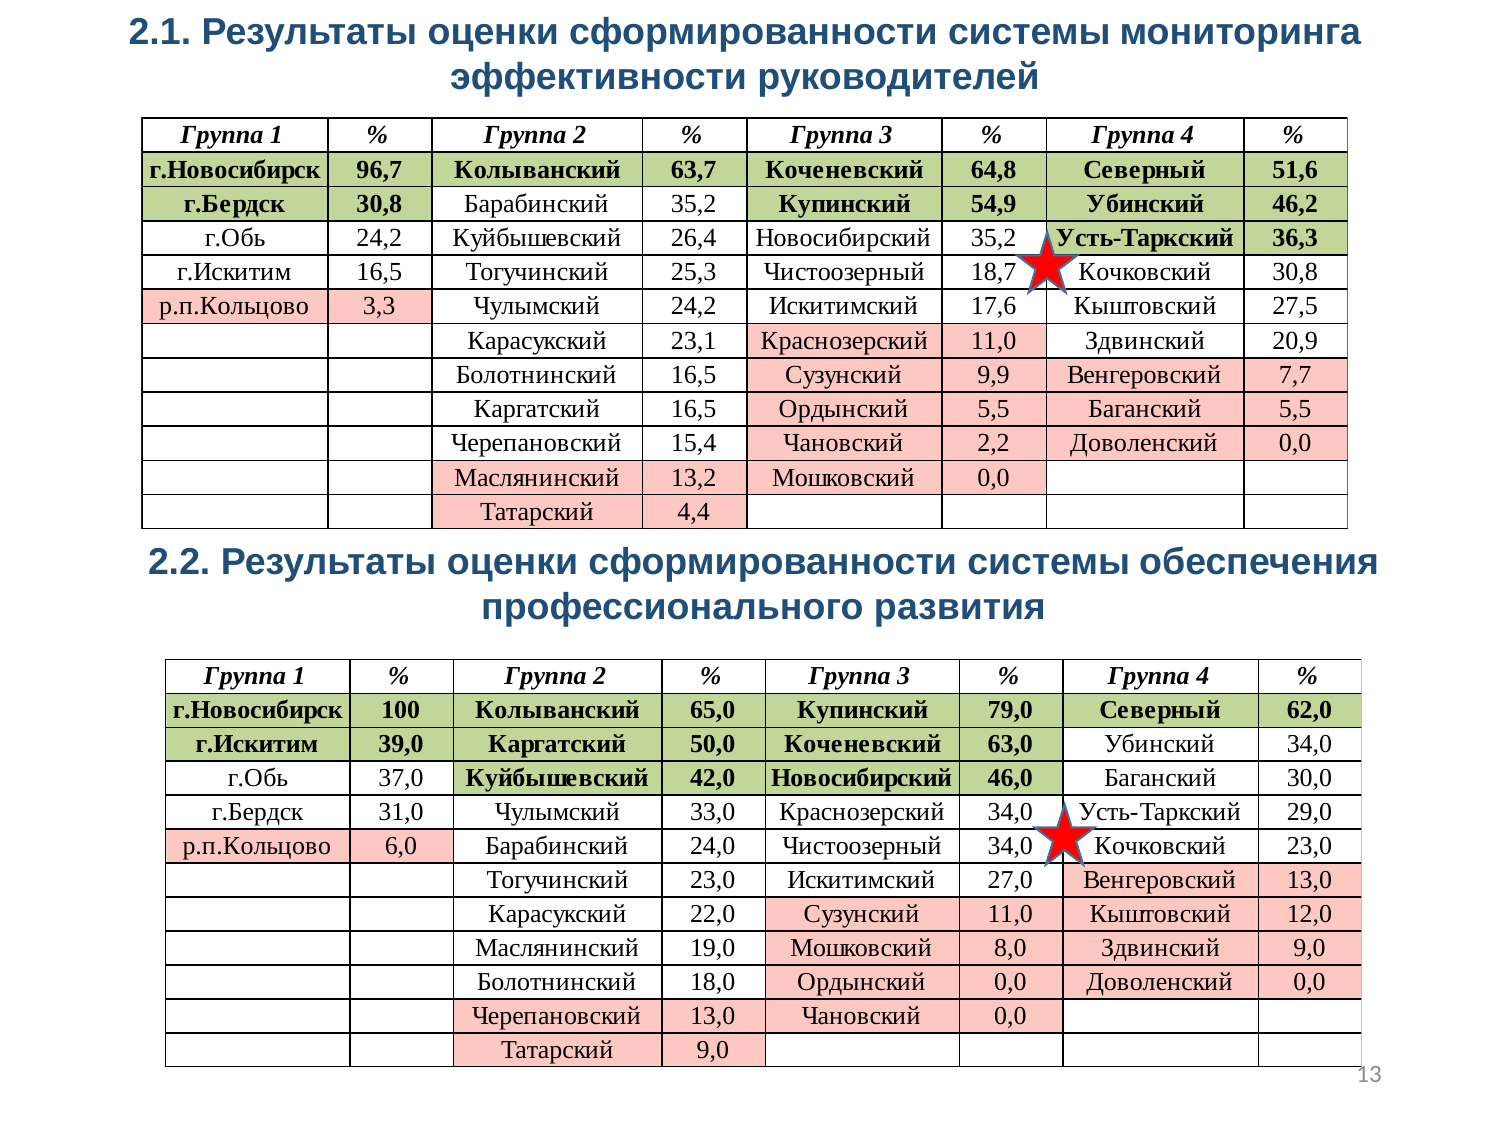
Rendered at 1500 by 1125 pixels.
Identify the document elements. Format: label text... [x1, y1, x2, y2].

slide_number 13 [1059, 1042, 1397, 1103]
picture [164, 658, 1363, 1068]
picture [141, 117, 1349, 530]
text_box 2.2. Результаты оценки сформированности системы обеспечения профессионального развития [120, 529, 1407, 635]
text_box 2.1. Результаты оценки сформированности системы мониторинга эффективности руководителей [83, 0, 1407, 140]
